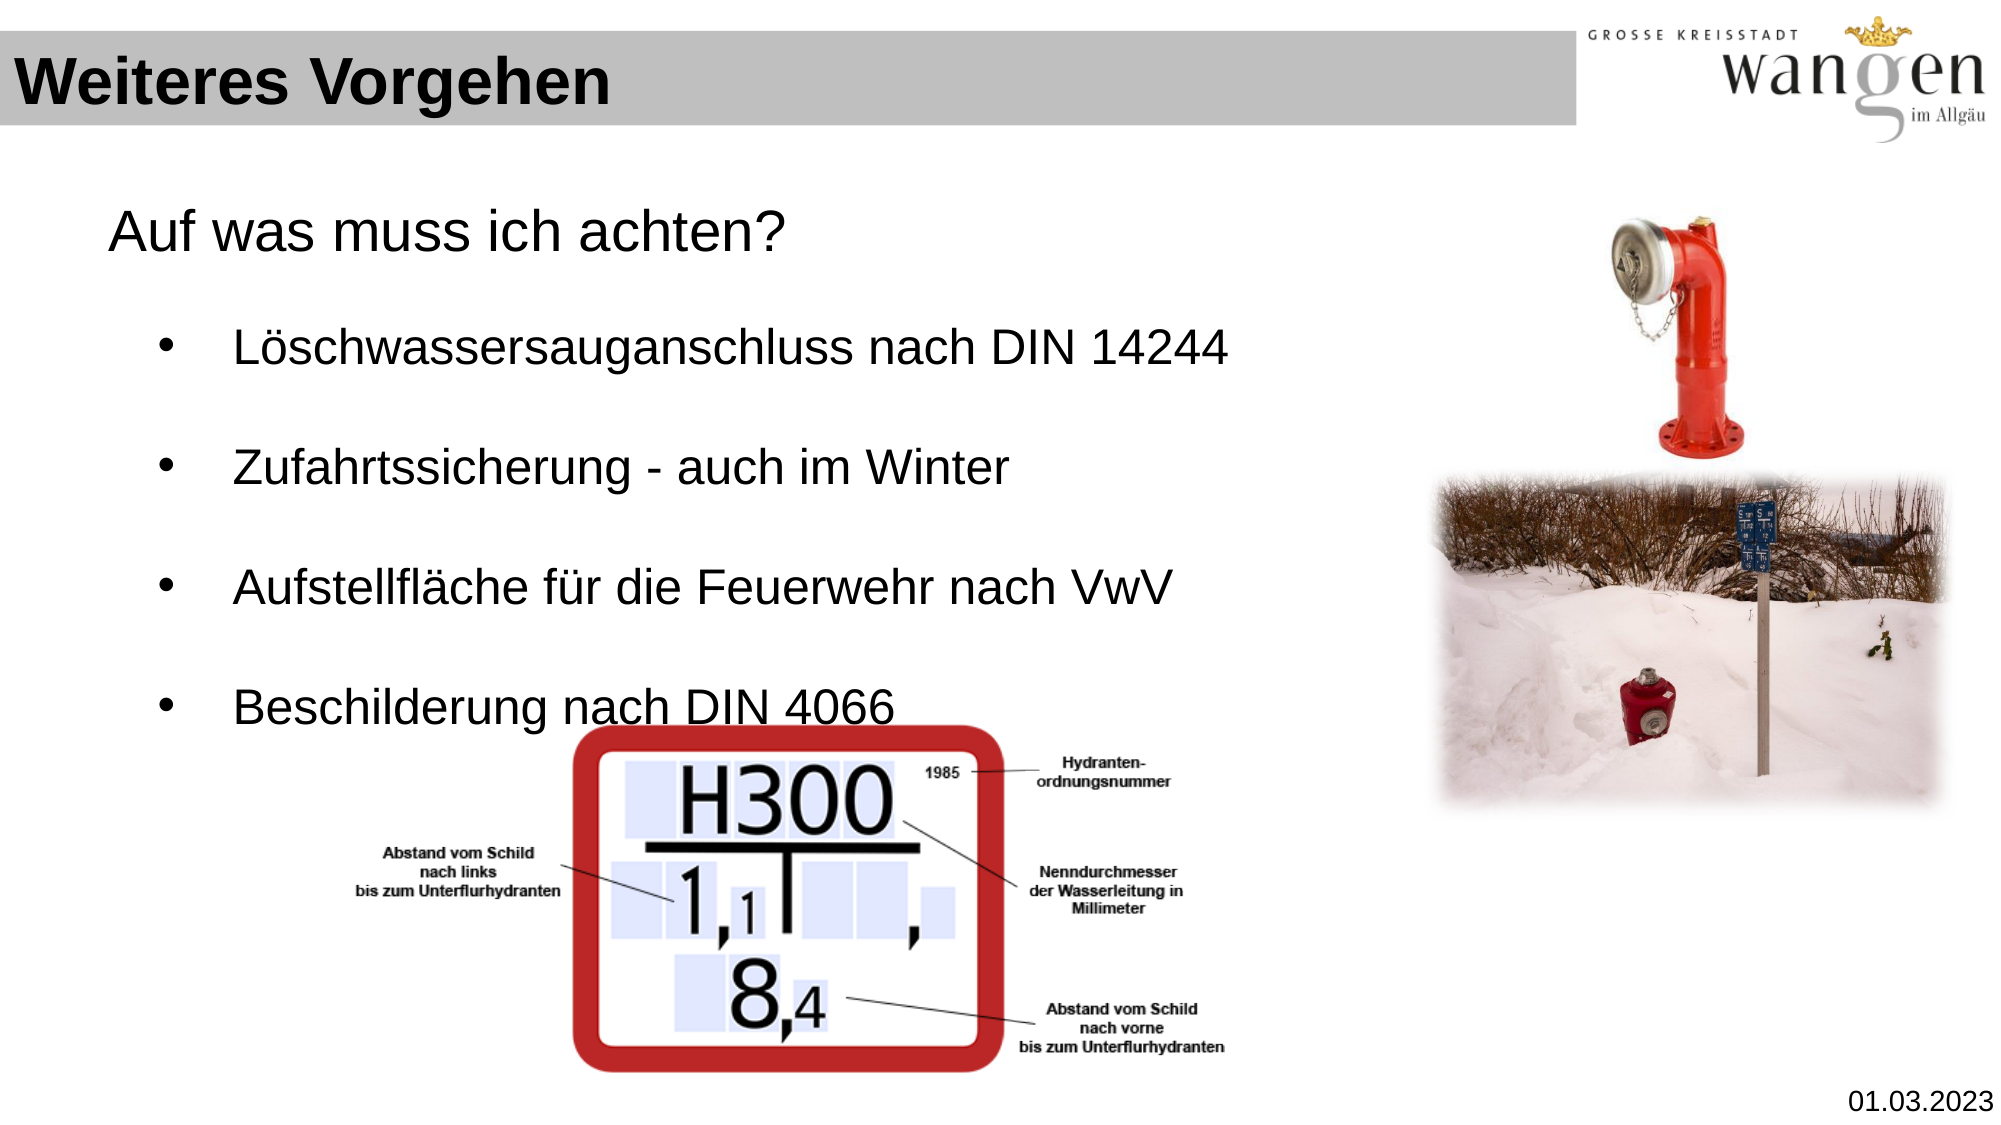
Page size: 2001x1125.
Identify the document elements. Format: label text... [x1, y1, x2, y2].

text_box Auf was muss ich achten? [94, 185, 1483, 271]
text_box Löschwassersauganschluss nach DIN 14244 Zufahrtssicherung - auch im Winter Aufstellfläche für die Feuerwehr nach VwV Beschilderung nach DIN 4066 [142, 246, 1425, 742]
picture [351, 723, 1225, 1076]
text_box Weiteres Vorgehen [0, 30, 1577, 126]
text_box 01.03.2023 [1833, 1074, 2000, 1125]
picture [1588, 13, 1986, 143]
picture [1424, 175, 1956, 821]
